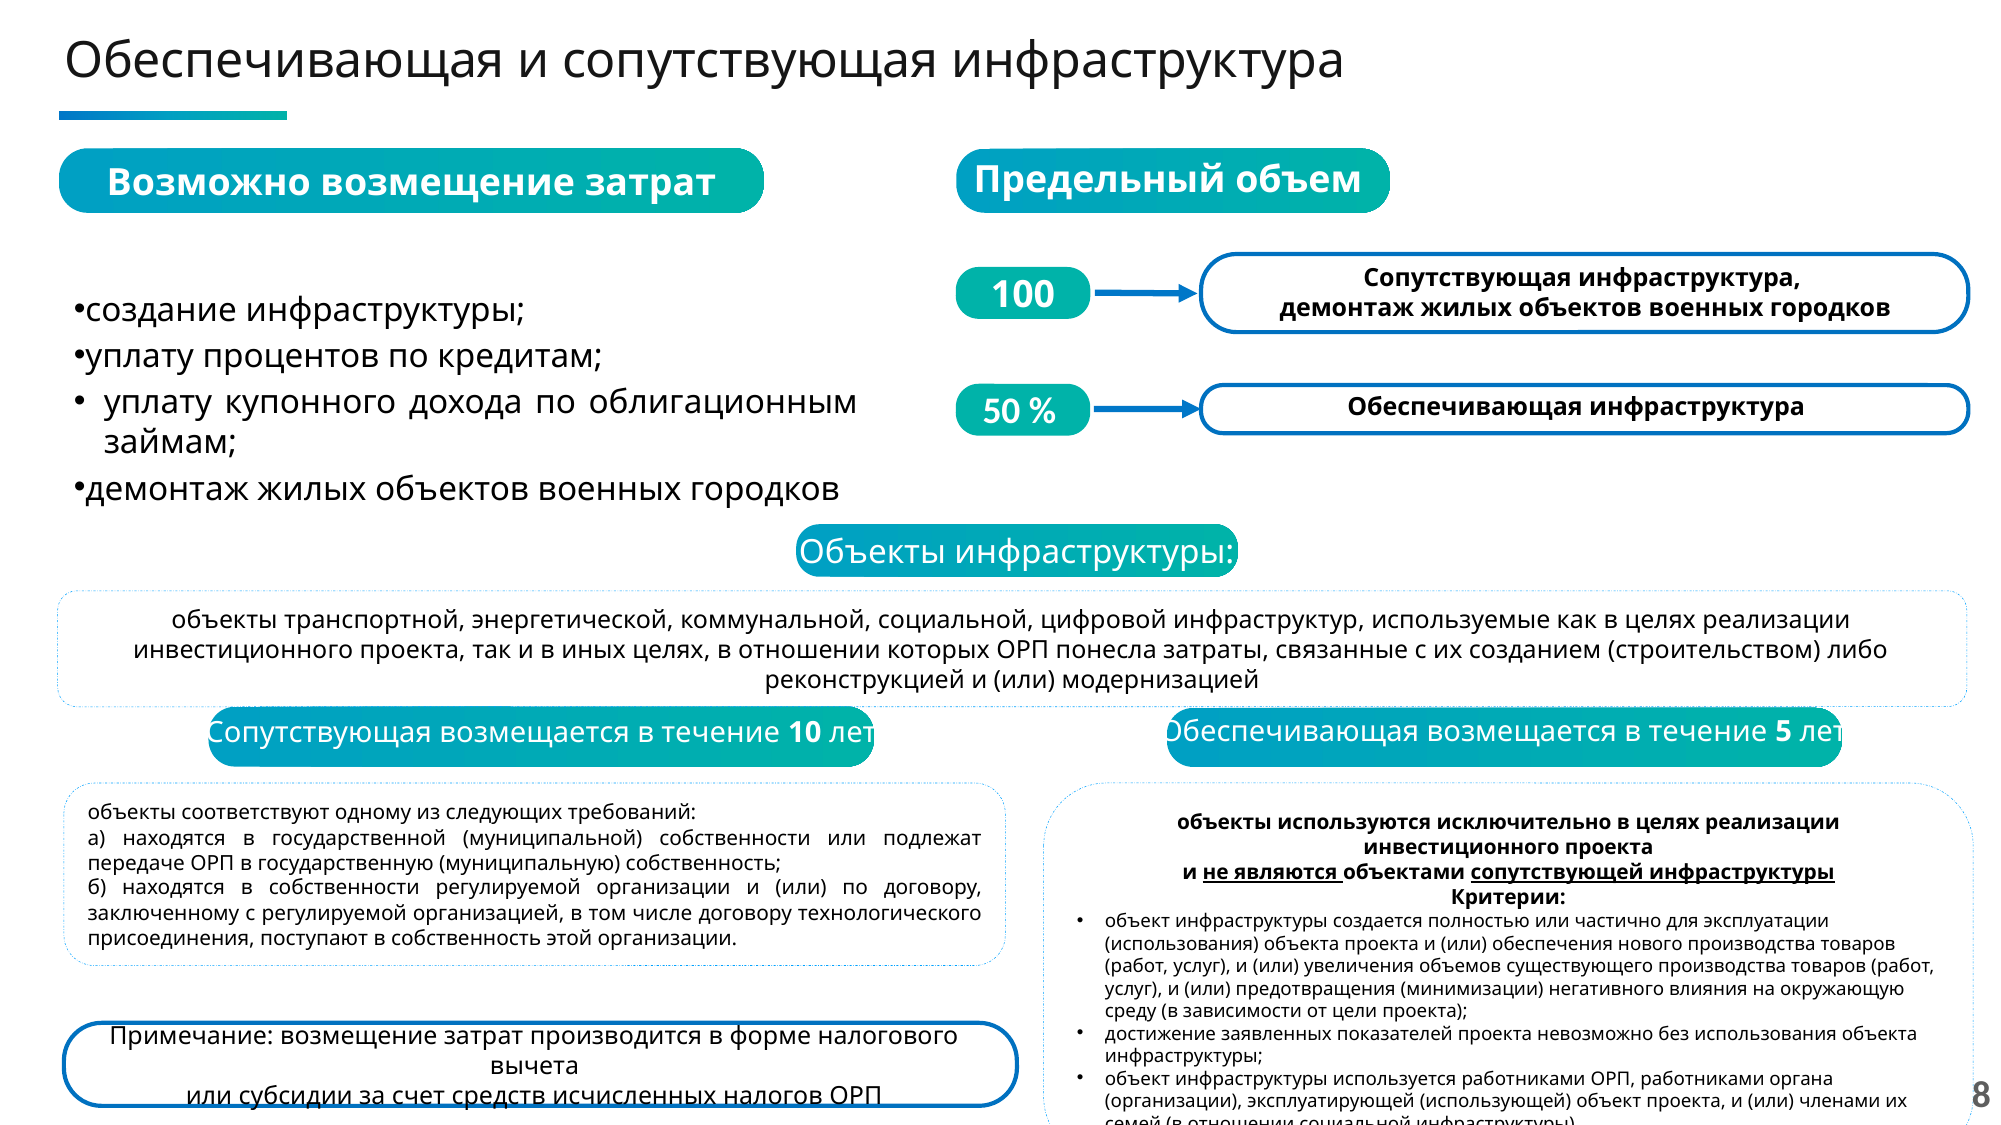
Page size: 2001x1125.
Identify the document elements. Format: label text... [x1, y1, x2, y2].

picture [58, 111, 89, 121]
text_box Сопутствующая инфраструктура, демонтаж жилых объектов военных городков [1203, 253, 1969, 329]
text_box [1087, 395, 1091, 425]
text_box 50 % [952, 378, 1087, 439]
text_box объекты соответствуют одному из следующих требований: а) находятся в государственной (муниципальной) собственности или подлежат передаче ОРП в государственную (муниципальную) собственность; б) находятся в собственности регулируемой организации и (или) по договору, заключенному с регулируемой организацией, в том числе договору технологического присоединения, поступают в собственность этой организации. [63, 783, 1006, 966]
text_box [1222, 329, 1948, 333]
text_box 8 [1940, 1062, 2000, 1123]
text_box Примечание: возмещение затрат производится в форме налогового вычета или субсидии за счет средств исчисленных налогов ОРП [81, 1011, 989, 1118]
text_box [1171, 756, 1837, 767]
text_box [1093, 402, 1202, 416]
picture [168, 111, 287, 121]
text_box Обеспечивающая и сопутствующая инфраструктура [59, 30, 1781, 95]
text_box [969, 208, 1377, 213]
text_box [214, 757, 868, 767]
text_box Сопутствующая возмещается в течение 10 лет [70, 706, 1012, 757]
text_box [63, 1029, 81, 1100]
text_box Обеспечивающая инфраструктура [1193, 383, 1959, 428]
text_box объекты транспортной, энергетической, коммунальной, социальной, цифровой инфраструктур, используемые как в целях реализации инвестиционного проекта, так и в иных целях, в отношении которых ОРП понесла затраты, связанные с их созданием (строительством) либо реконструкцией и (или) модернизацией [57, 590, 1967, 707]
text_box 100 % [955, 262, 1091, 368]
text_box Объекты инфраструктуры: [698, 522, 1336, 579]
text_box создание инфраструктуры; уплату процентов по кредитам; уплату купонного дохода по облигационным займам; демонтаж жилых объектов военных городков [58, 280, 874, 514]
text_box Обеспечивающая возмещается в течение 5 лет [1038, 703, 1969, 756]
text_box [989, 1024, 1017, 1105]
text_box Предельный объем [956, 147, 1390, 208]
text_box объекты используются исключительно в целях реализации инвестиционного проекта и не являются объектами сопутствующей инфраструктуры Критерии: объект инфраструктуры создается полностью или частично для эксплуатации (использования) объекта проекта и (или) обеспечения нового производства товаров (работ, услуг), и (или) увеличения объемов существующего производства товаров (работ, услуг), и (или) предотвращения (минимизации) негативного влияния на окружающую среду (в зависимости от цели проекта); достижение заявленных показателей проекта невозможно без использования объекта инфраструктуры; объект инфраструктуры используется работниками ОРП, работниками органа (организации), эксплуатирующей (использующей) объект проекта, и (или) членами их семей (в отношении социальной инфраструктуры) [1043, 782, 1974, 1125]
text_box [1094, 287, 1198, 300]
text_box [1208, 389, 1969, 434]
text_box Возможно возмещение затрат на: [59, 150, 764, 255]
